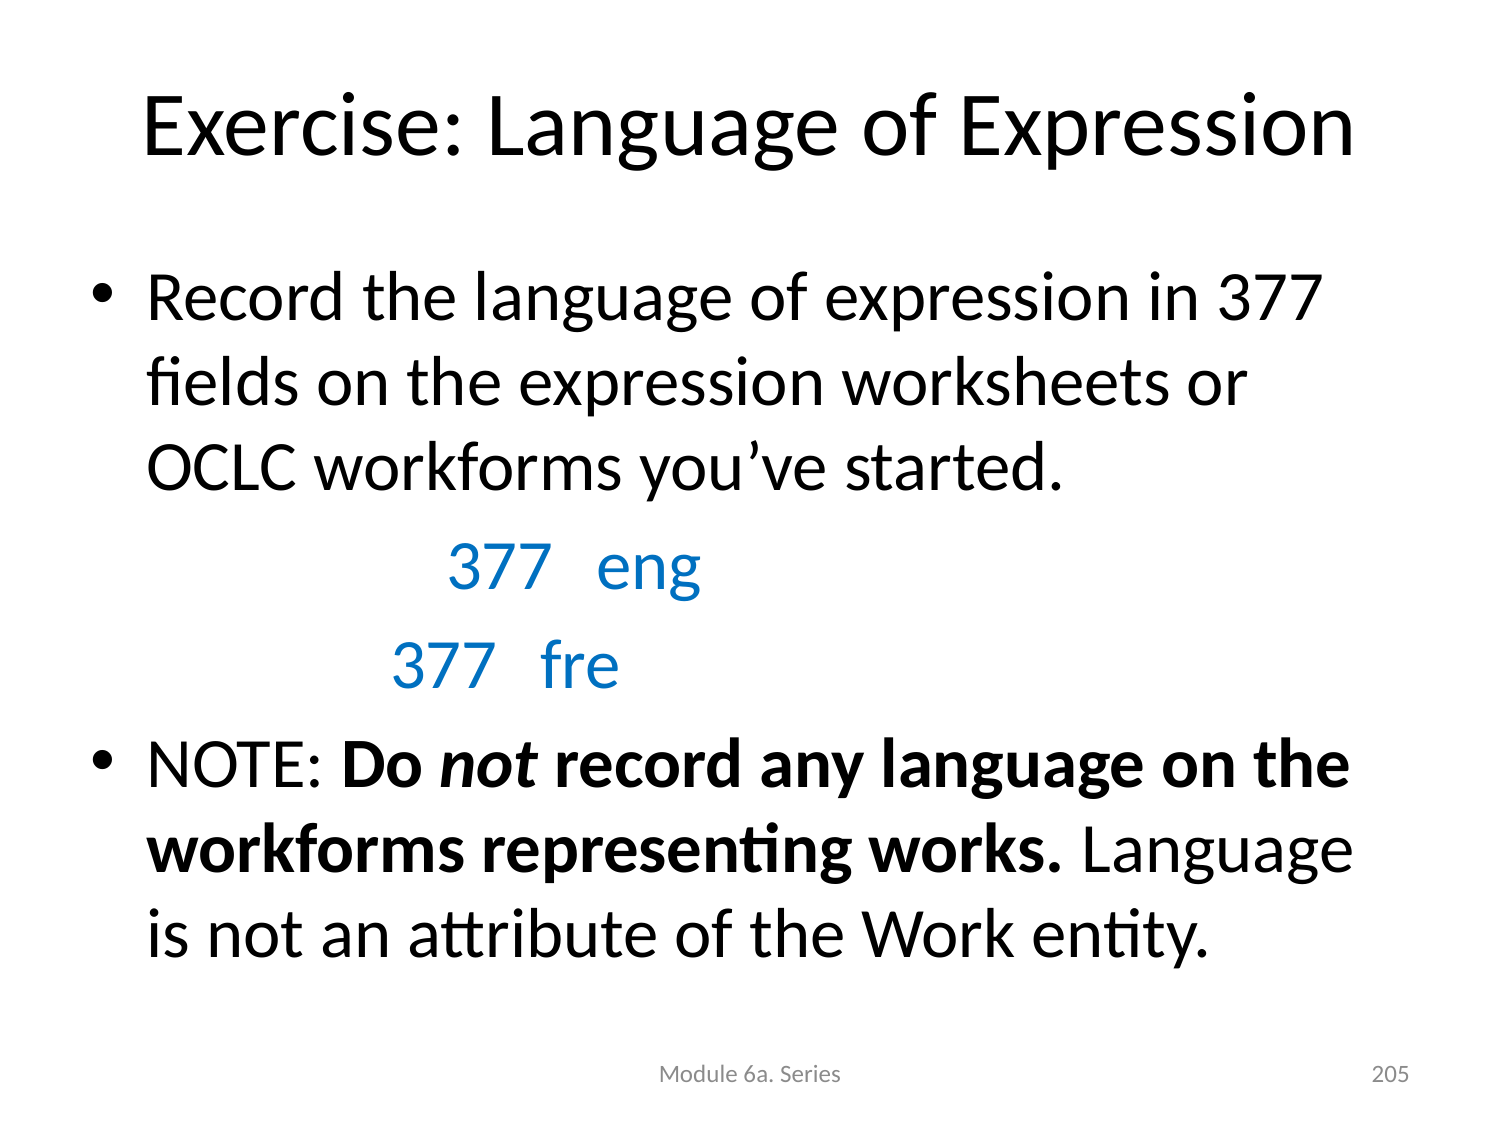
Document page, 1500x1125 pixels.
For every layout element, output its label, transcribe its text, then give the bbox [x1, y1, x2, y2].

title Exercise: Language of Expression [74, 24, 1426, 213]
footer Module 6a. Series [512, 1042, 988, 1103]
slide_number 205 [1074, 1042, 1425, 1103]
list Record the language of expression in 377 fields on the expression worksheets or OCLC workforms you’ve started. 377 eng 377 fre NOTE: Do not record any language on the workforms representing works. Language is not an attribute of the Work entity. [74, 242, 1426, 986]
